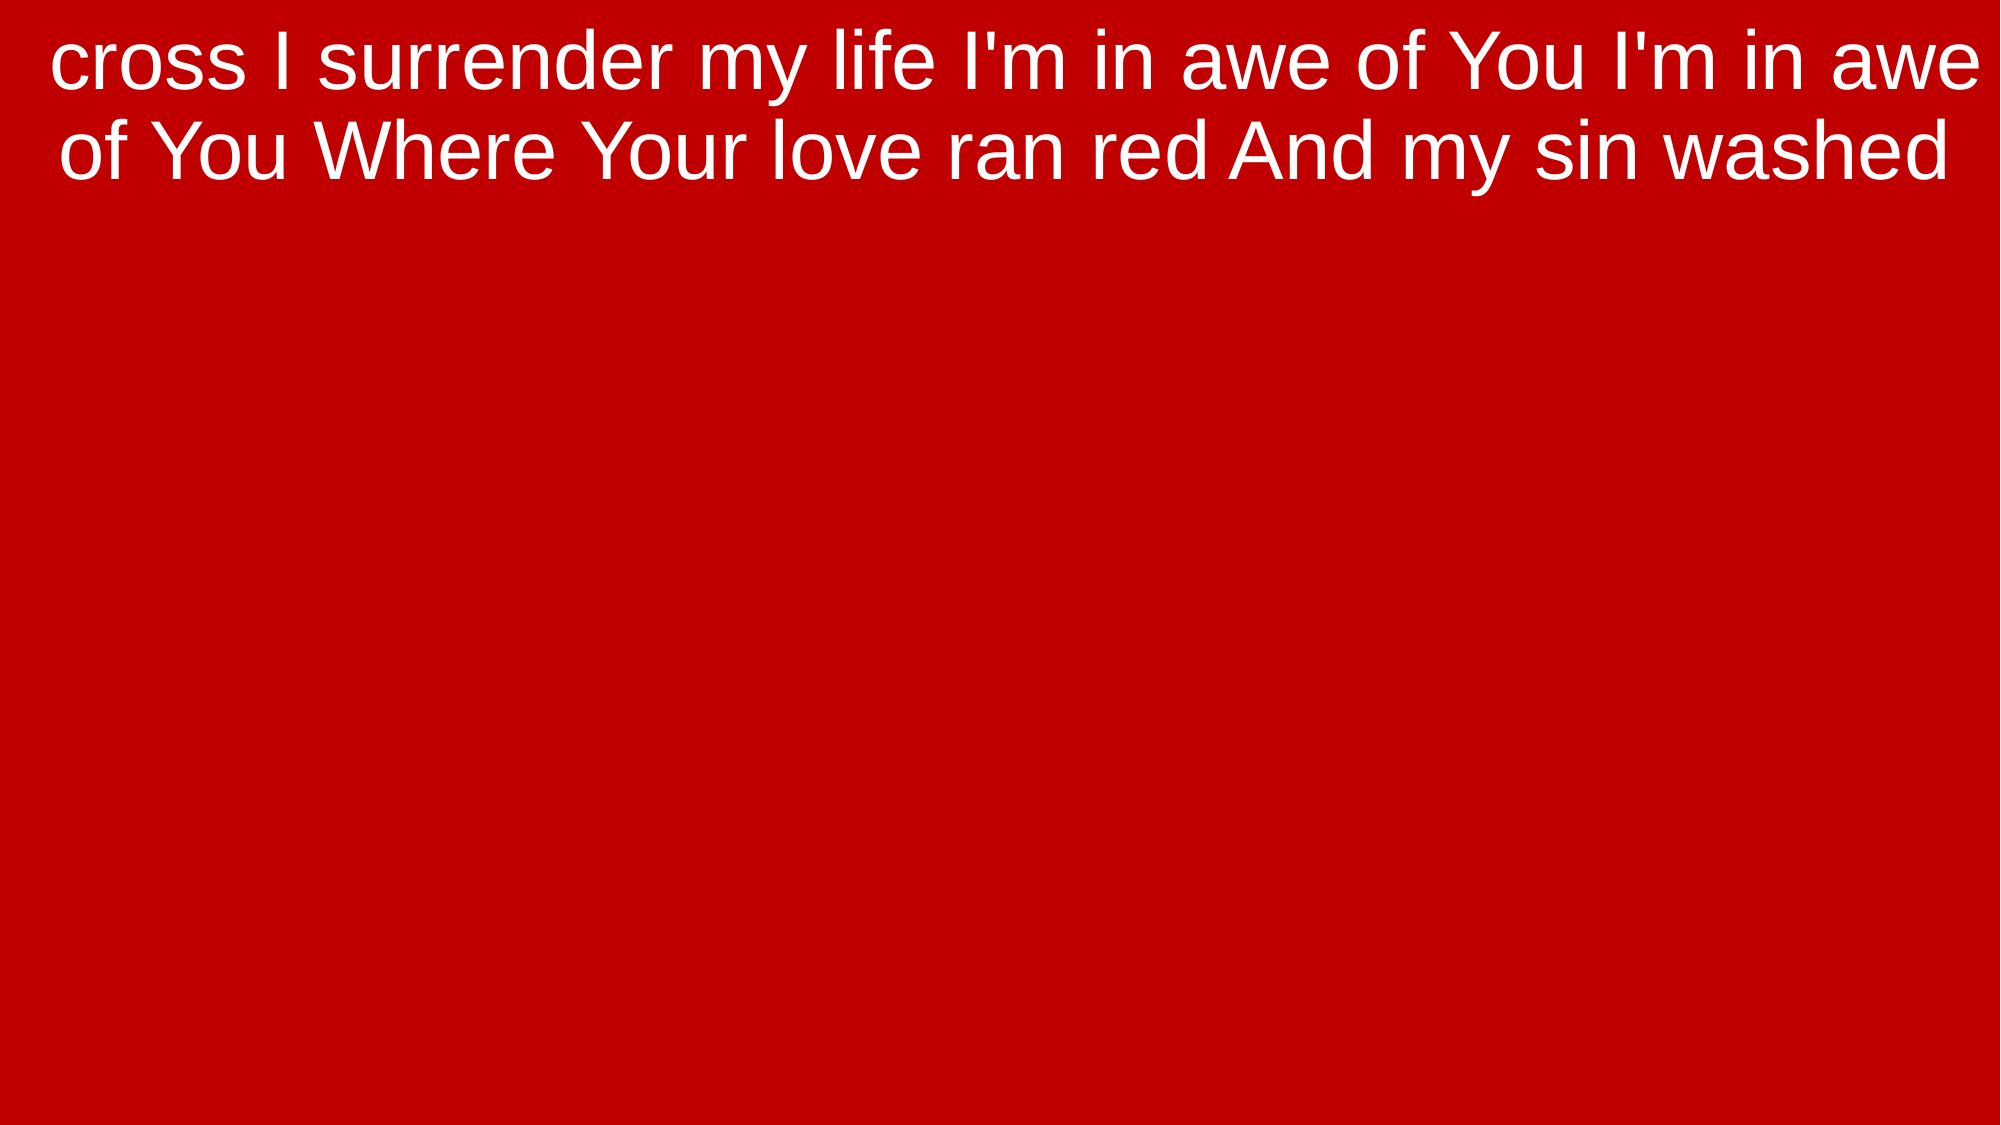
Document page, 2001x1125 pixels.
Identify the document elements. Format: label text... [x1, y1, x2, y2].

list cross I surrender my life I'm in awe of You I'm in awe of You Where Your love ran red And my sin washed [10, 9, 2000, 784]
